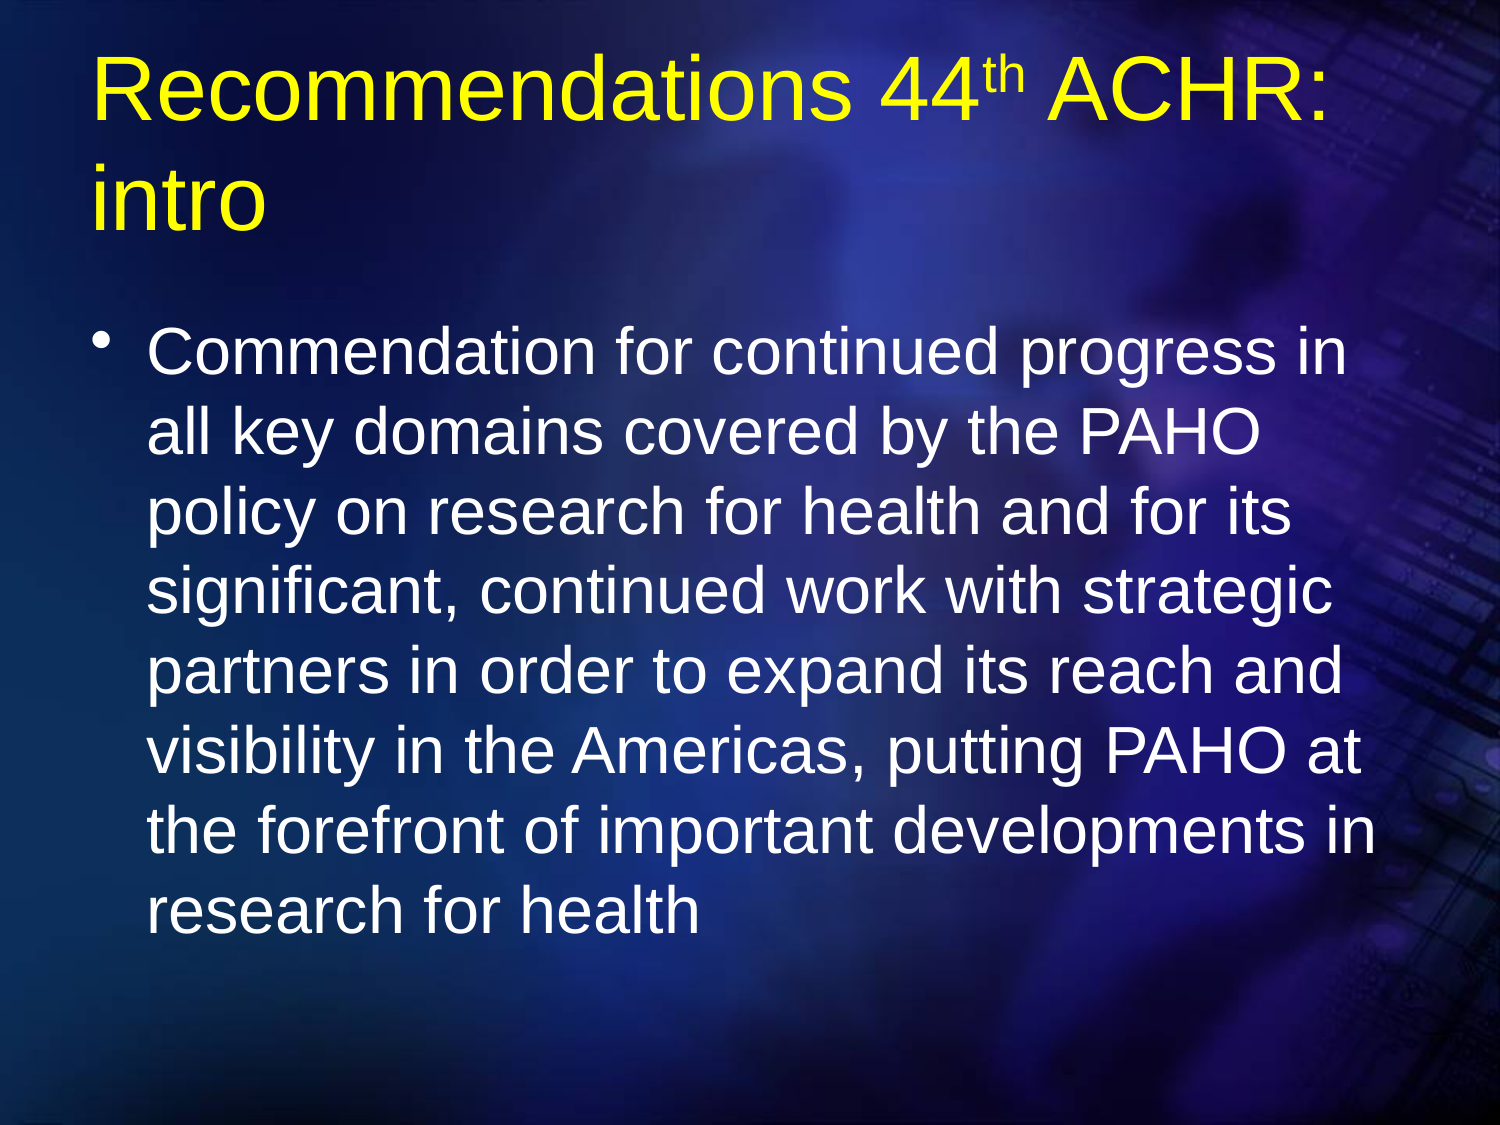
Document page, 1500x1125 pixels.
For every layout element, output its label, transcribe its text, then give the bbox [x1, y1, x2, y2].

picture [0, 0, 1500, 1125]
list Commendation for continued progress in all key domains covered by the PAHO policy on research for health and for its significant, continued work with strategic partners in order to expand its reach and visibility in the Americas, putting PAHO at the forefront of important developments in research for health [75, 299, 1425, 1043]
title Recommendations 44th ACHR: intro [75, 45, 1425, 233]
